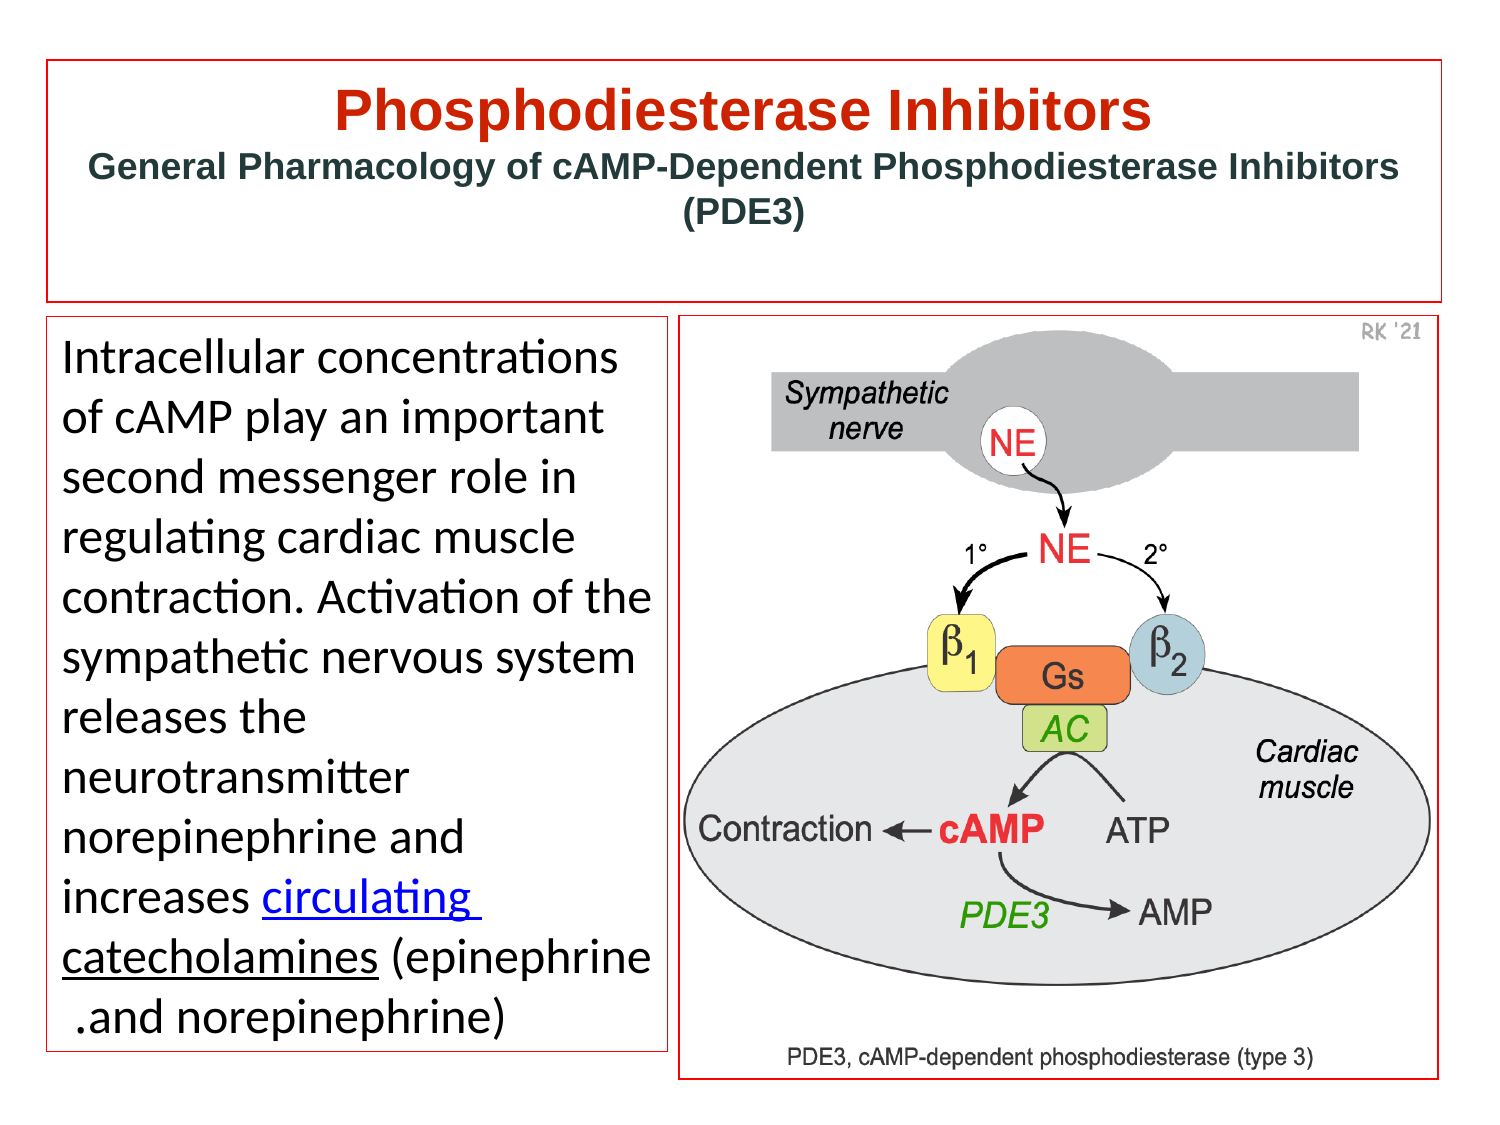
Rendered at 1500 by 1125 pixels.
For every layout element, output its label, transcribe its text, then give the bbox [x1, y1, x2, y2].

picture [679, 316, 1438, 1079]
text_box Intracellular concentrations of cAMP play an important second messenger role in regulating cardiac muscle contraction. Activation of the sympathetic nervous system releases the neurotransmitter norepinephrine and increases circulating catecholamines (epinephrine and norepinephrine). [46, 316, 668, 1052]
text_box Phosphodiesterase Inhibitors General Pharmacology of cAMP-Dependent Phosphodiesterase Inhibitors (PDE3) [46, 59, 1442, 303]
